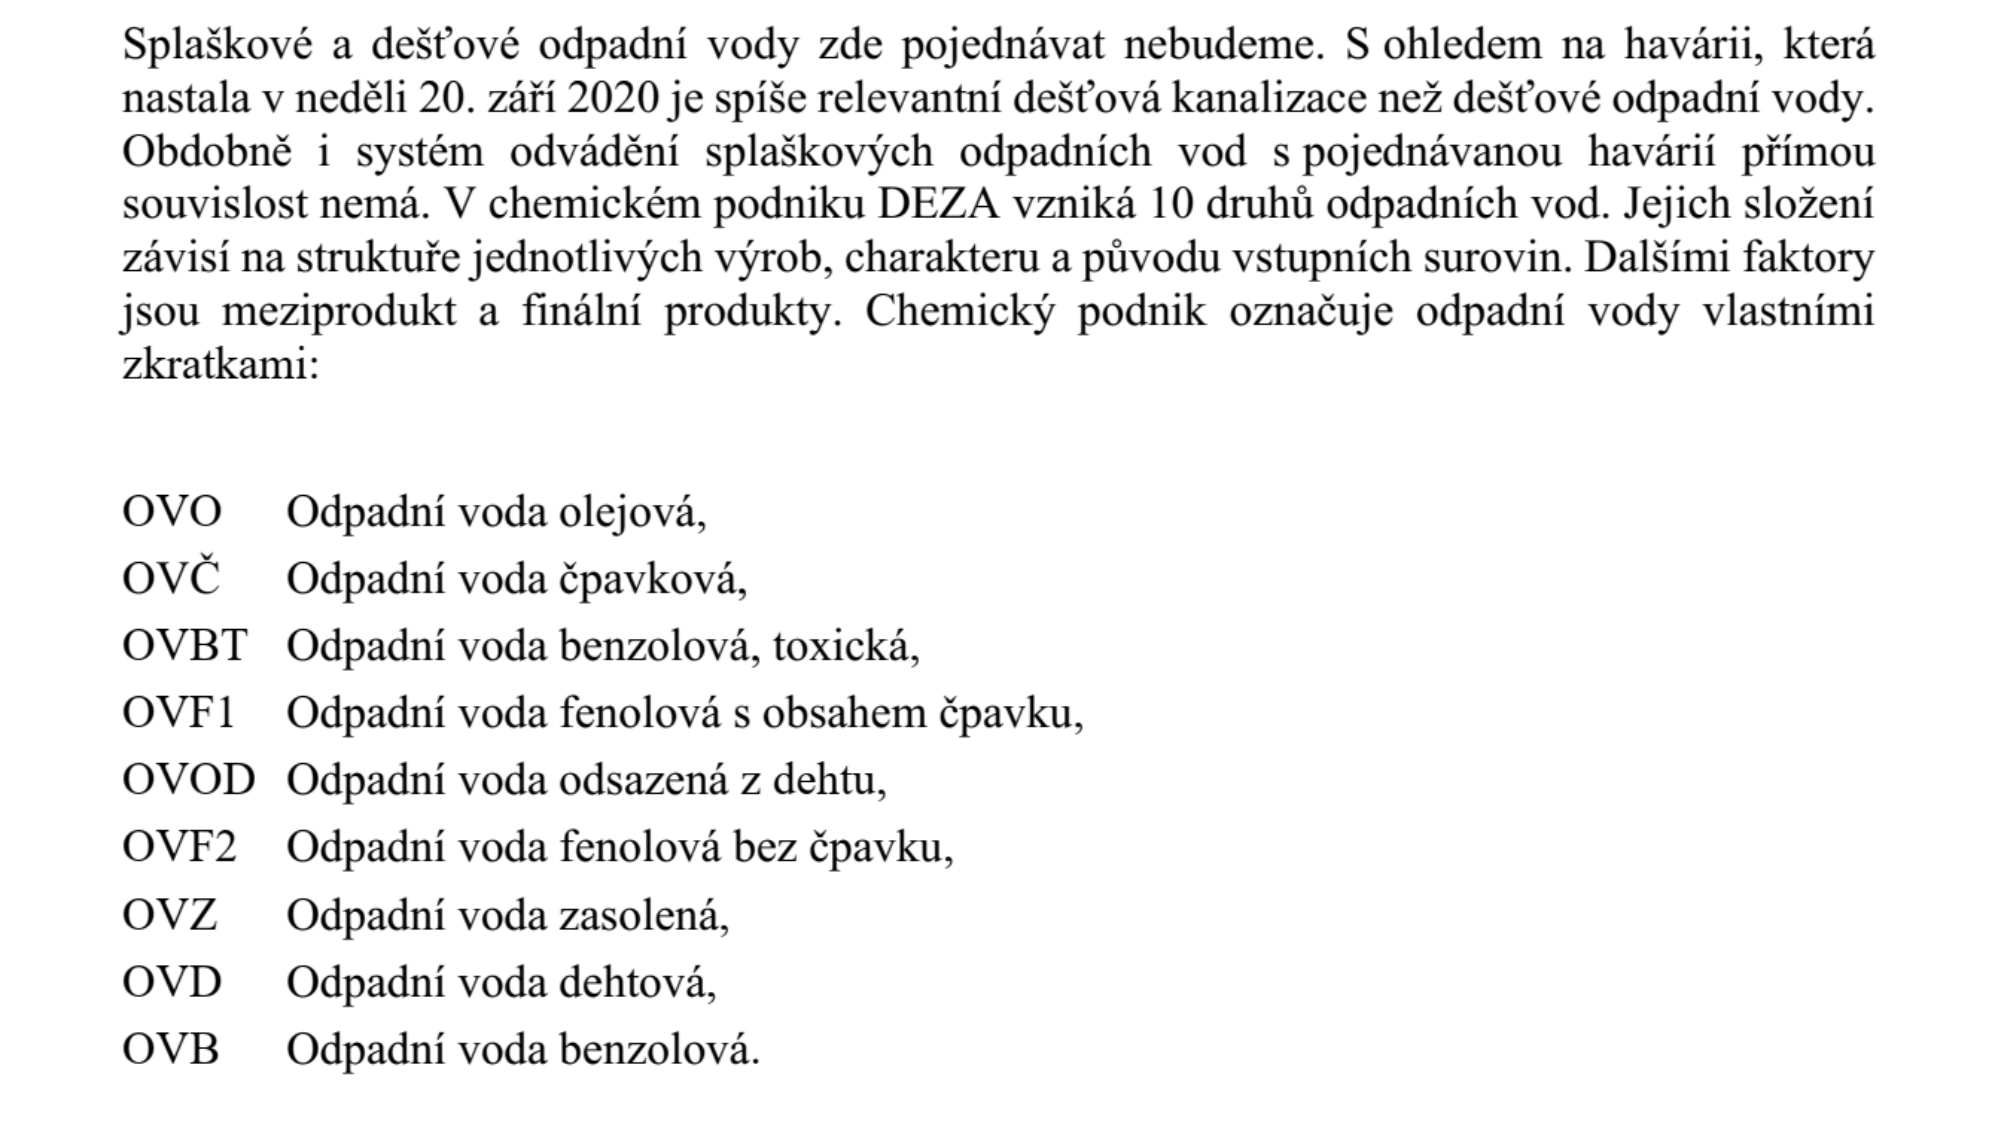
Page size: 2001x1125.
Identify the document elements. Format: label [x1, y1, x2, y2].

picture [106, 0, 1894, 1125]
